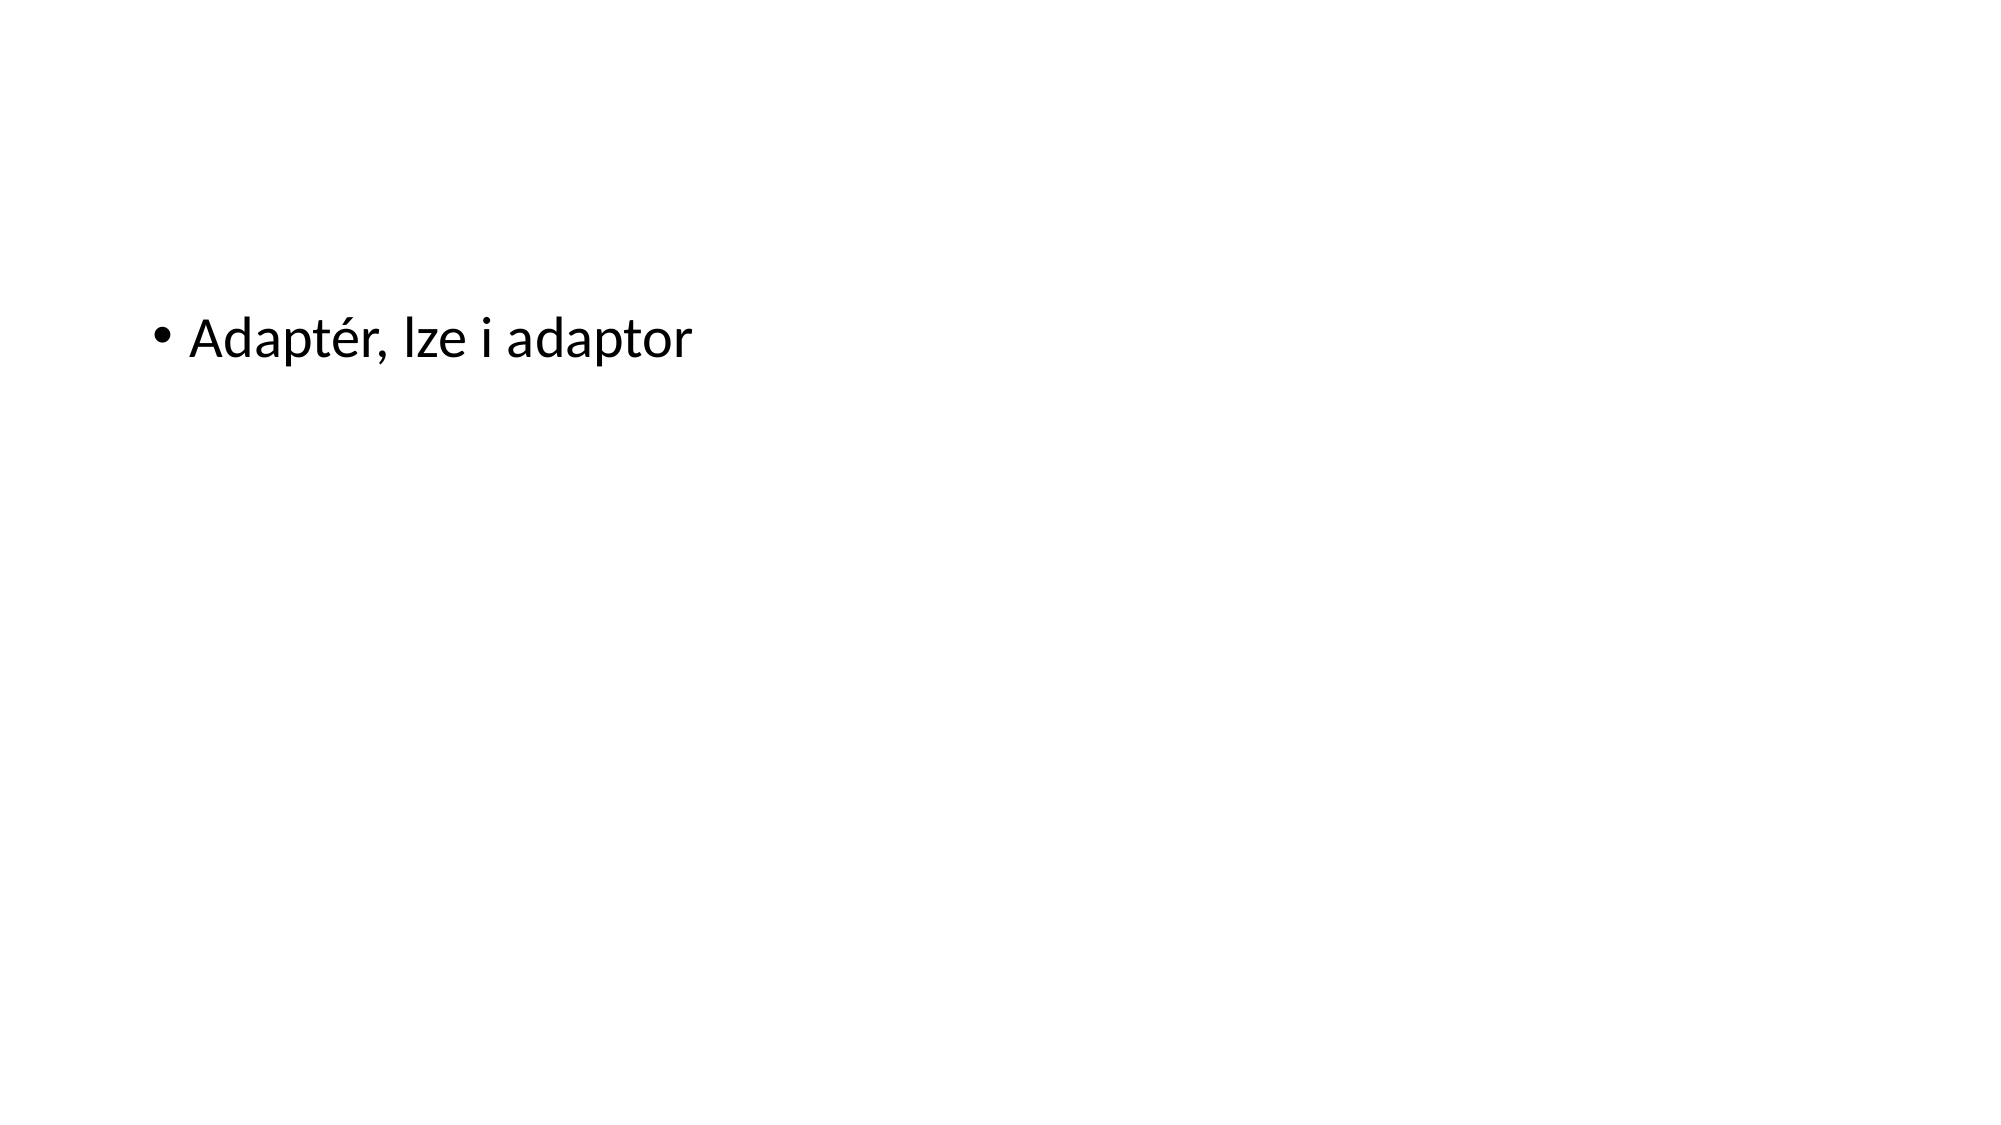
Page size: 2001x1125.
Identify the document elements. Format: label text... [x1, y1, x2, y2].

list Adaptér, lze i adaptor [137, 299, 1863, 1014]
